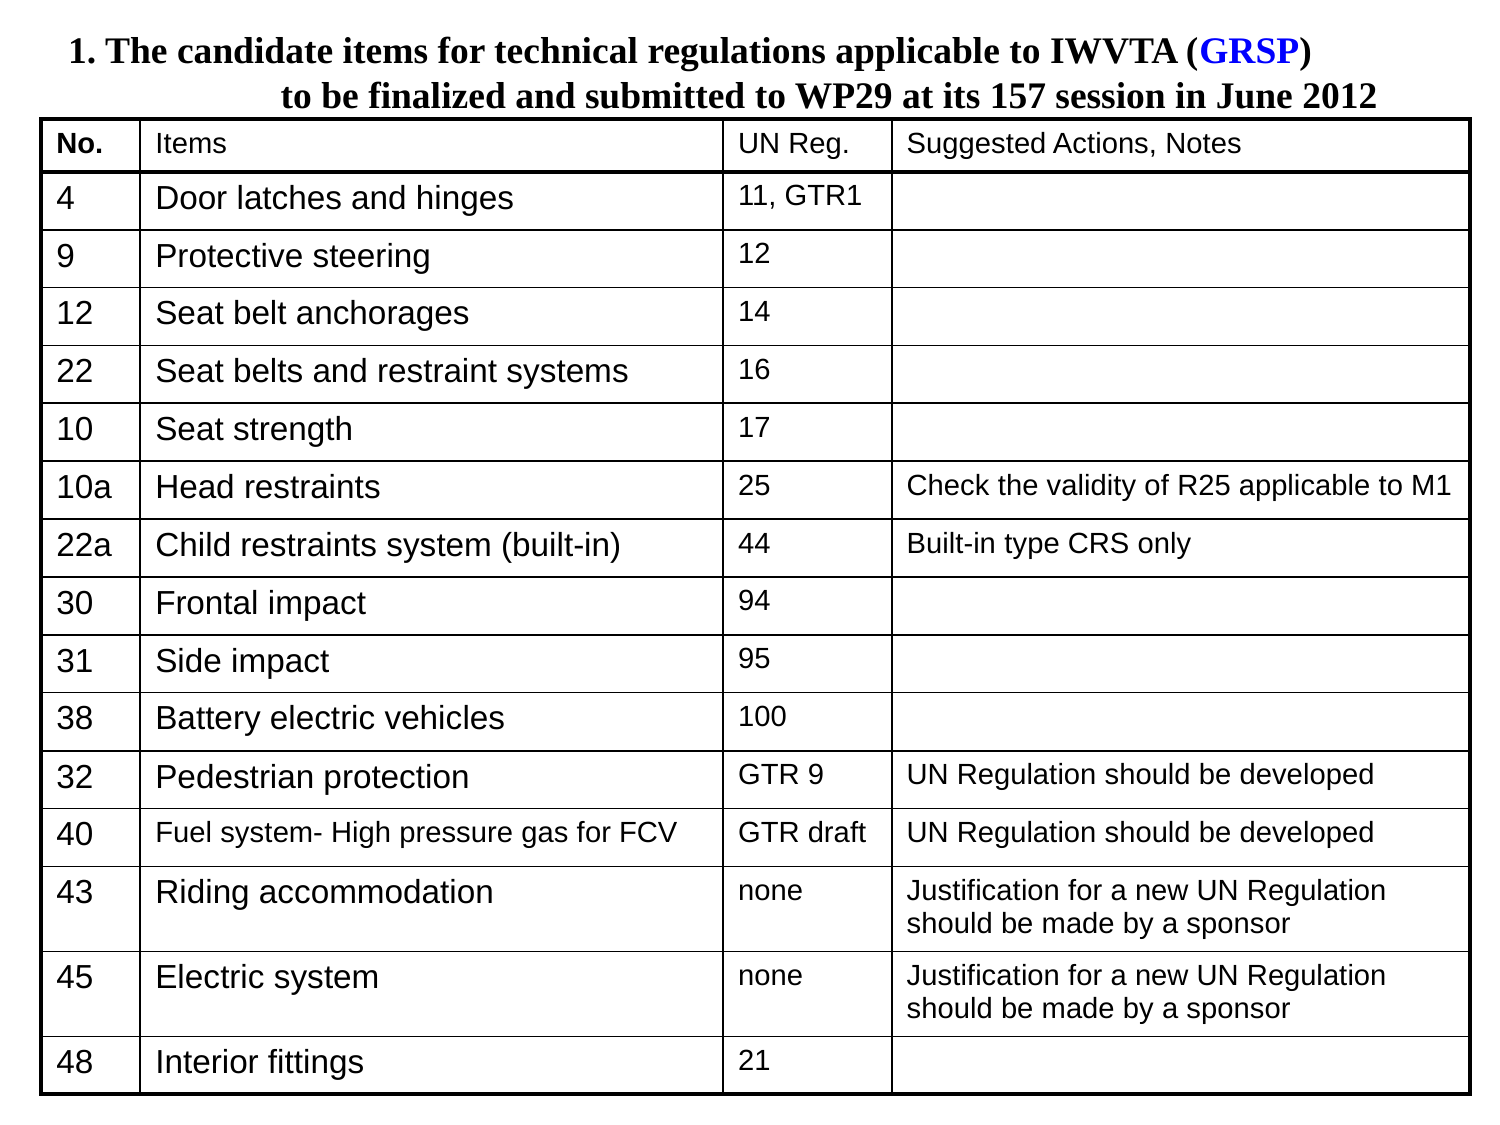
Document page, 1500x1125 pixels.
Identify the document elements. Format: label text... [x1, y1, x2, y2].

table_cell Check the validity of R25 applicable to M1 [893, 462, 1468, 518]
table_cell 44 [724, 520, 891, 576]
table_cell [893, 174, 1468, 229]
table_cell [893, 231, 1468, 287]
table_cell Built-in type CRS only [893, 520, 1468, 576]
table_cell [893, 636, 1468, 692]
table_cell Head restraints [141, 462, 722, 518]
table_cell Battery electric vehicles [141, 693, 722, 750]
table_cell Fuel system- High pressure gas for FCV [141, 809, 722, 866]
table_cell 16 [724, 346, 891, 402]
table_cell 40 [43, 809, 139, 866]
table_cell Child restraints system (built-in) [141, 520, 722, 576]
table_cell Seat strength [141, 404, 722, 460]
table_cell 100 [724, 693, 891, 750]
table_cell 38 [43, 693, 139, 750]
table_cell UN Regulation should be developed [893, 752, 1468, 808]
table_cell 12 [724, 231, 891, 287]
text_box to be finalized and submitted to WP29 at its 157 session in June 2012 [265, 64, 1436, 124]
table_cell 10a [43, 462, 139, 518]
table_cell Seat belt anchorages [141, 288, 722, 345]
table_cell [893, 1037, 1468, 1092]
table_cell Interior fittings [141, 1037, 722, 1092]
table_cell Justification for a new UN Regulation should be made by a sponsor [893, 952, 1468, 1036]
table_cell 95 [724, 636, 891, 692]
table_cell GTR 9 [724, 752, 891, 808]
table_cell 11, GTR1 [724, 174, 891, 229]
table_cell 9 [43, 231, 139, 287]
table_cell 14 [724, 288, 891, 345]
table_cell Side impact [141, 636, 722, 692]
table_cell [893, 288, 1468, 345]
table_cell 25 [724, 462, 891, 518]
table_cell Frontal impact [141, 578, 722, 634]
table_cell 48 [43, 1037, 139, 1092]
table_cell Door latches and hinges [141, 174, 722, 229]
table_cell 22 [43, 346, 139, 402]
table_cell Protective steering [141, 231, 722, 287]
table_header No. [43, 121, 139, 170]
table_cell 94 [724, 578, 891, 634]
table_cell 17 [724, 404, 891, 460]
table_cell none [724, 867, 891, 951]
table_cell 12 [43, 288, 139, 345]
table_cell Pedestrian protection [141, 752, 722, 808]
table_cell Electric system [141, 952, 722, 1036]
table_cell 43 [43, 867, 139, 951]
table_header Items [141, 121, 722, 170]
table_cell GTR draft [724, 809, 891, 866]
table_cell 21 [724, 1037, 891, 1092]
table_cell [893, 346, 1468, 402]
table_header Suggested Actions, Notes [893, 121, 1468, 170]
table_cell 10 [43, 404, 139, 460]
table_cell UN Regulation should be developed [893, 809, 1468, 866]
table_header UN Reg. [724, 124, 891, 170]
title 1. The candidate items for technical regulations applicable to IWVTA (GRSP) [52, 0, 1400, 117]
table_cell Riding accommodation [141, 867, 722, 951]
table_cell 30 [43, 578, 139, 634]
table_cell [893, 578, 1468, 634]
table_cell 22a [43, 520, 139, 576]
table_cell 45 [43, 952, 139, 1036]
table_cell none [724, 952, 891, 1036]
table_cell Seat belts and restraint systems [141, 346, 722, 402]
table_cell 32 [43, 752, 139, 808]
table_cell Justification for a new UN Regulation should be made by a sponsor [893, 867, 1468, 951]
table_cell [893, 404, 1468, 460]
table_cell 31 [43, 636, 139, 692]
table_cell 4 [43, 174, 139, 229]
table_cell [893, 693, 1468, 750]
